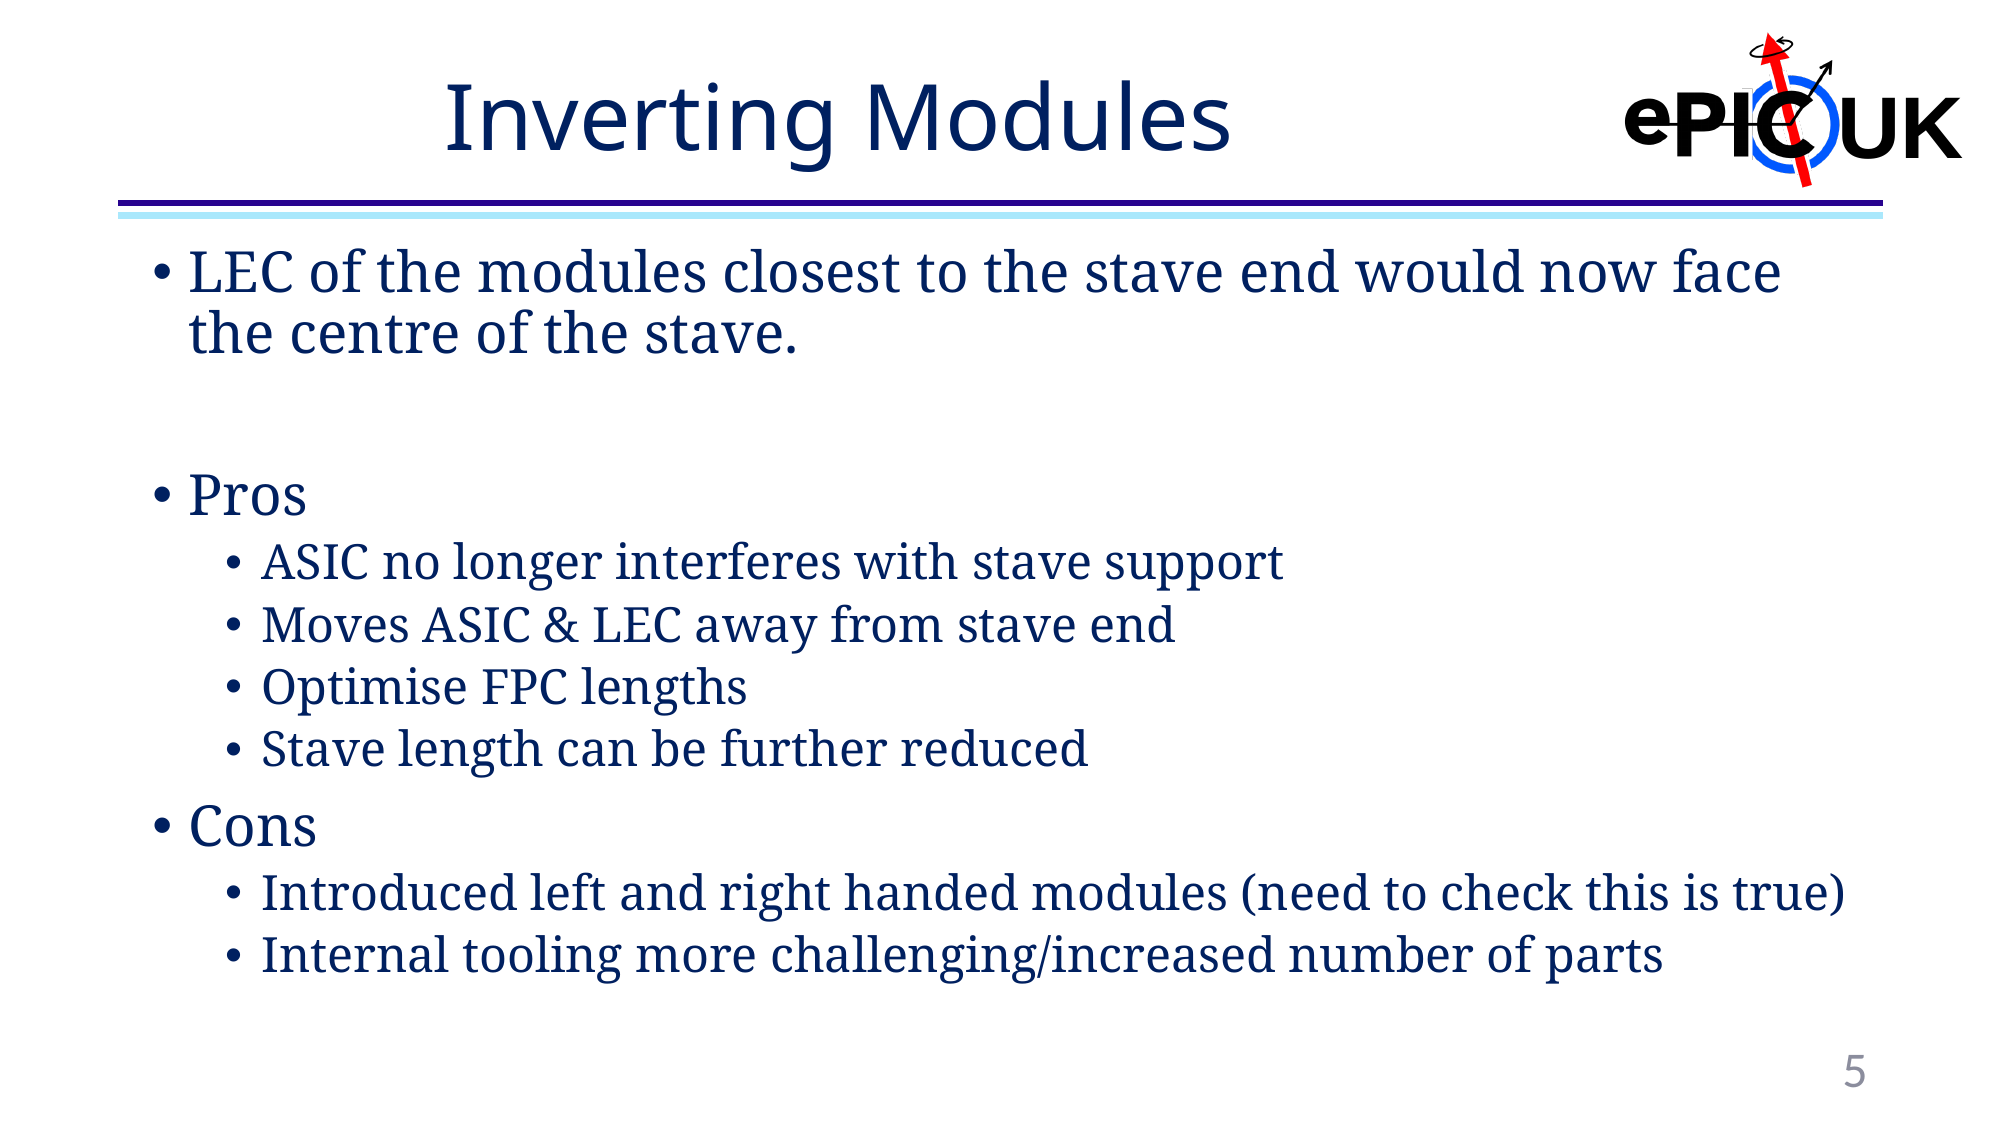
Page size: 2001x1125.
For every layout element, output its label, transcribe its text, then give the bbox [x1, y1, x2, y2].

slide_number 5 [1773, 1042, 1883, 1092]
list LEC of the modules closest to the stave end would now face the centre of the stave. Pros ASIC no longer interferes with stave support Moves ASIC & LEC away from stave end Optimise FPC lengths Stave length can be further reduced Cons Introduced left and right handed modules (need to check this is true) Internal tooling more challenging/increased number of parts [137, 236, 1863, 1014]
title Inverting Modules [137, 59, 1542, 182]
